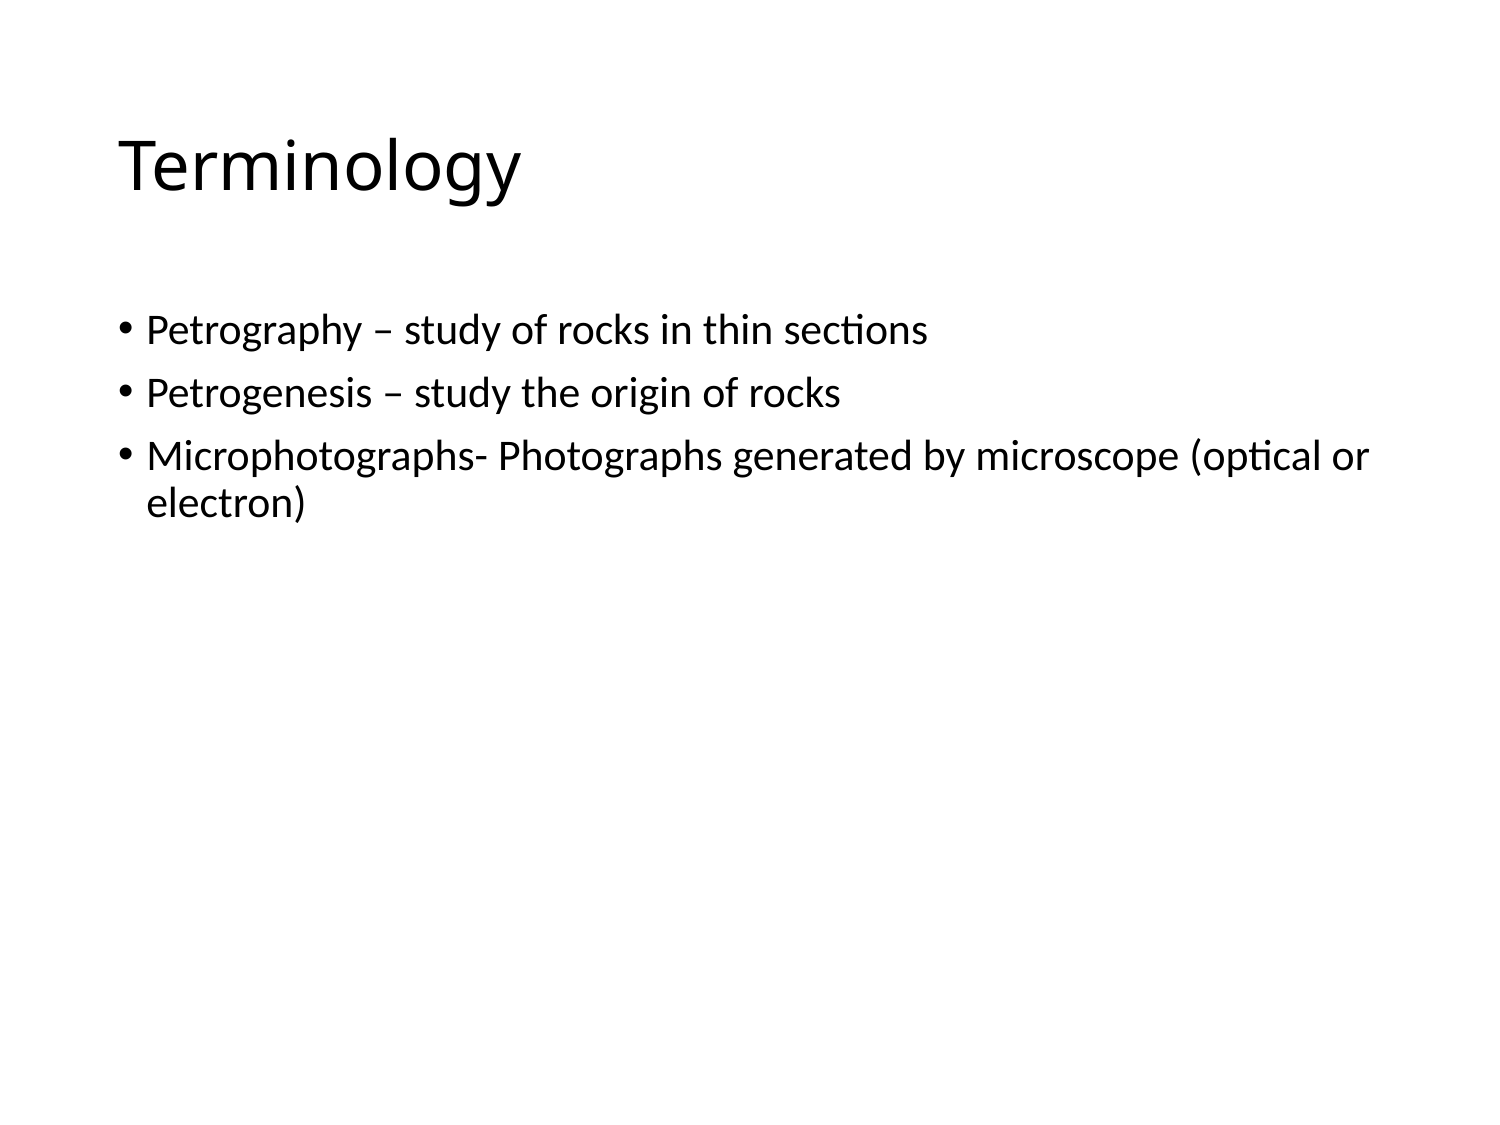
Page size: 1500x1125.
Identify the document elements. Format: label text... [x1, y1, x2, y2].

list Petrography – study of rocks in thin sections Petrogenesis – study the origin of rocks Microphotographs- Photographs generated by microscope (optical or electron) [103, 299, 1397, 1014]
title Terminology [103, 59, 1397, 278]
